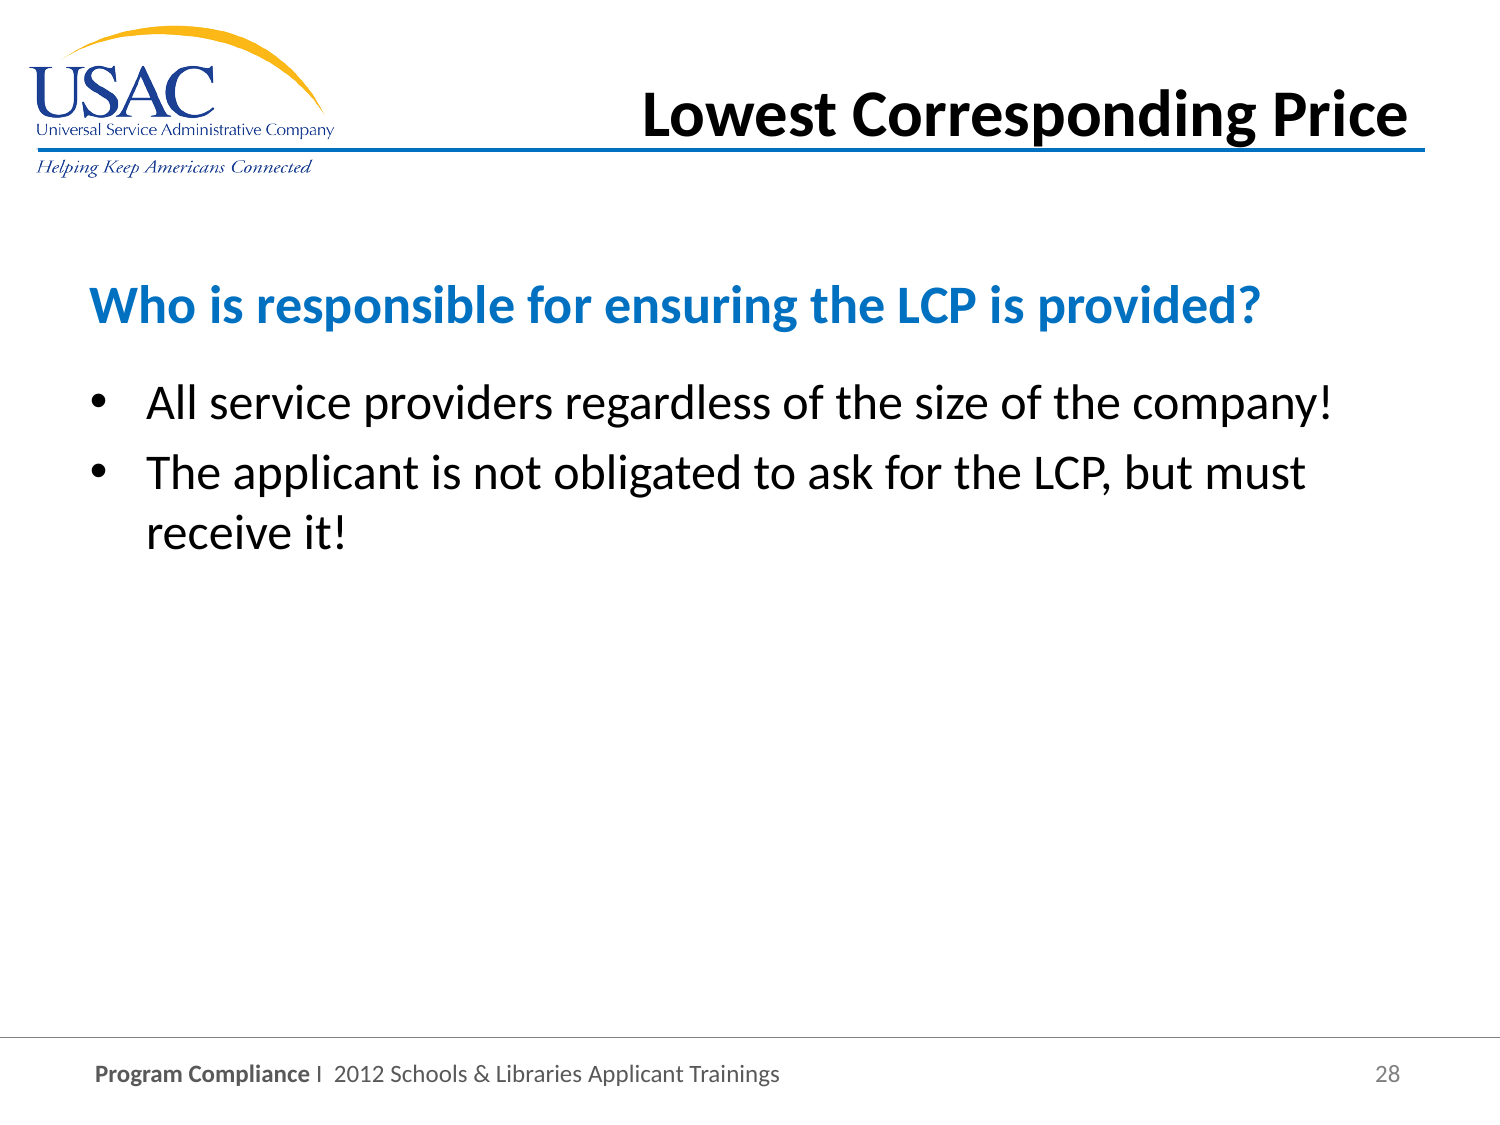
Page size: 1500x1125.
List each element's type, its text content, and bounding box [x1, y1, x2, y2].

picture [0, 0, 375, 476]
list Who is responsible for ensuring the LCP is provided? [75, 262, 1425, 363]
list All service providers regardless of the size of the company! The applicant is not obligated to ask for the LCP, but must receive it! [75, 363, 1425, 1025]
list Lowest Corresponding Price [421, 62, 1425, 150]
